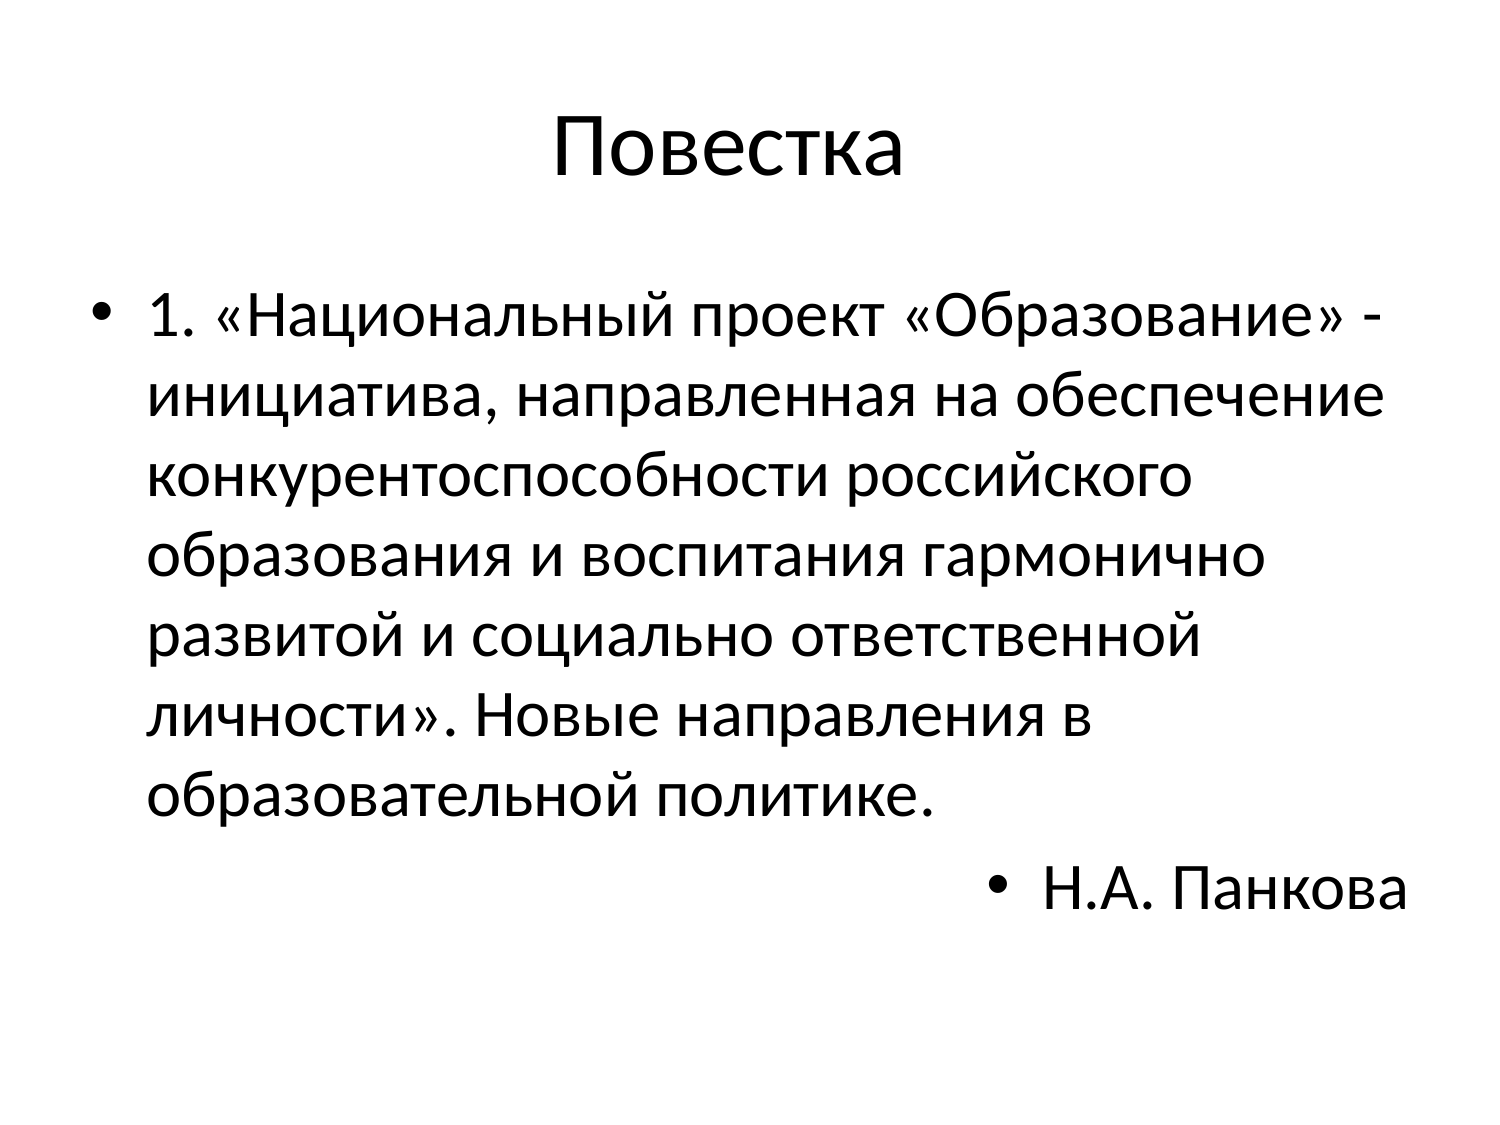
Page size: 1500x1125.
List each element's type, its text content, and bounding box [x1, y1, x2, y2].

title Повестка [75, 45, 1425, 233]
list 1. «Национальный проект «Образование» - инициатива, направленная на обеспечение конкурентоспособности российского образования и воспитания гармонично развитой и социально ответственной личности». Новые направления в образовательной политике. Н.А. Панкова [75, 262, 1425, 1005]
